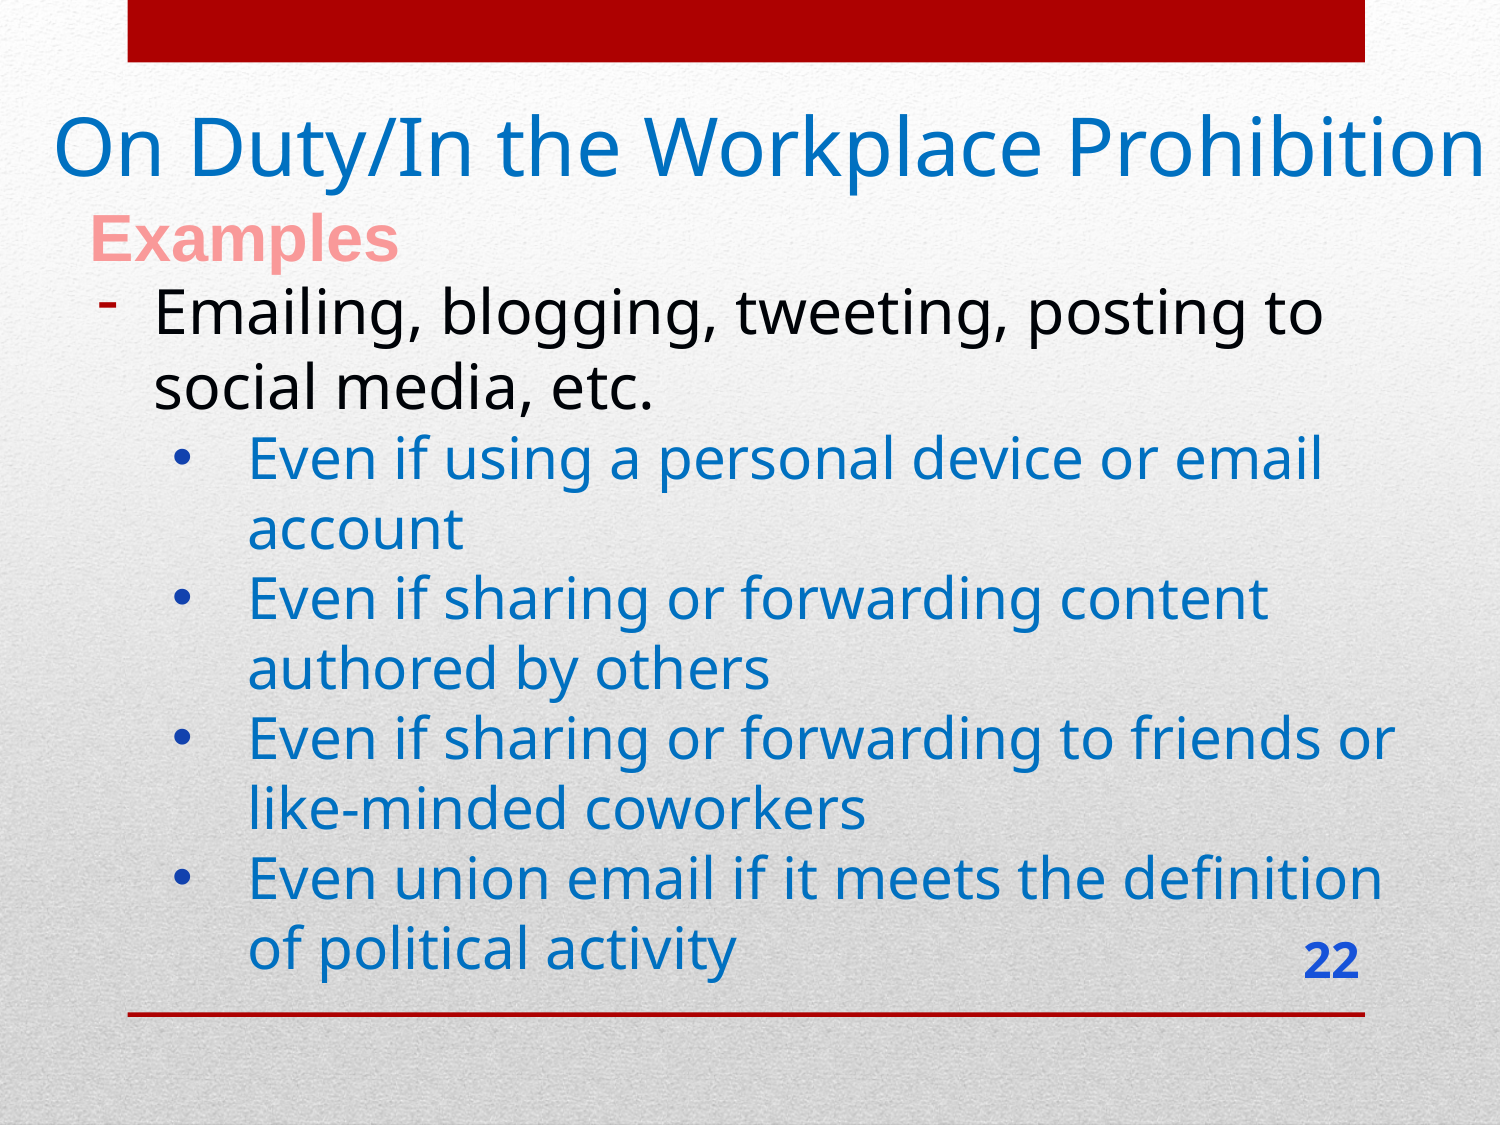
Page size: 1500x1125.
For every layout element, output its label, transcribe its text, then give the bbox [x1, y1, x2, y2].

text_box Emailing, blogging, tweeting, posting to social media, etc. Even if using a personal device or email account Even if sharing or forwarding content authored by others Even if sharing or forwarding to friends or like-minded coworkers Even union email if it meets the definition of political activity [37, 264, 1463, 989]
slide_number 22 [1250, 989, 1375, 993]
text_box On Duty/In the Workplace Prohibition [37, 62, 1500, 200]
text_box Examples [74, 187, 1413, 283]
